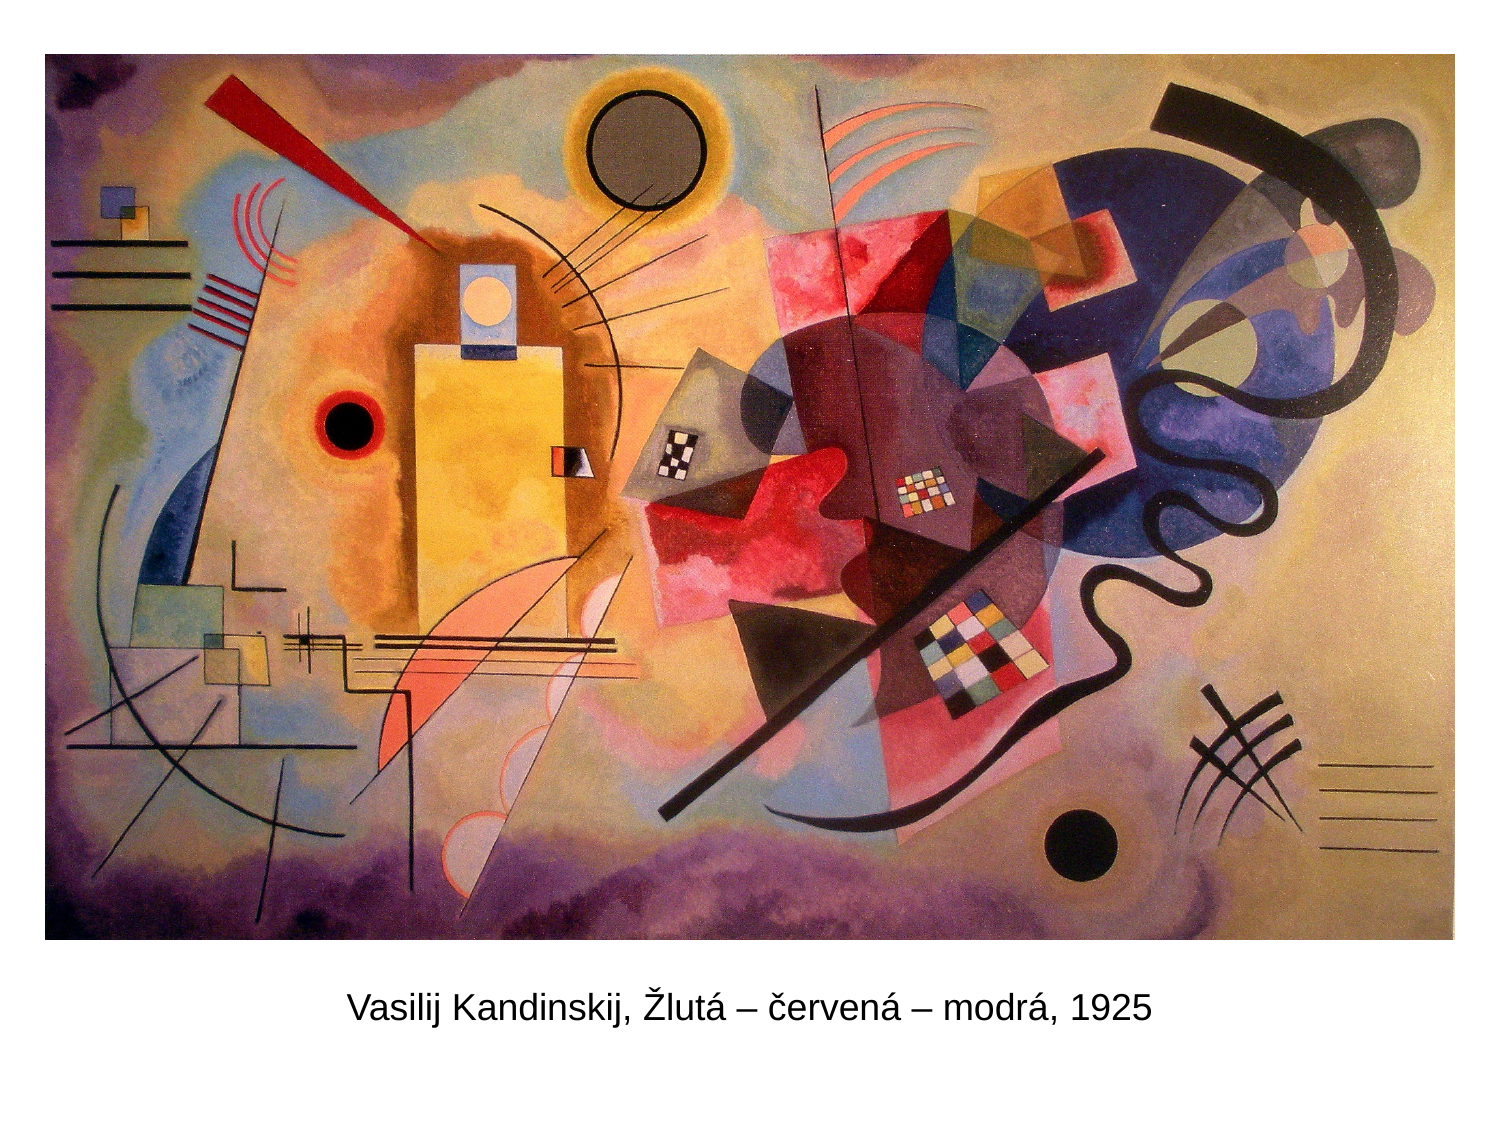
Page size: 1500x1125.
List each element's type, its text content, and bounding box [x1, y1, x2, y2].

text_box Vasilij Kandinskij, Žlutá – červená – modrá, 1925 [331, 975, 1168, 1036]
picture [44, 54, 1456, 941]
